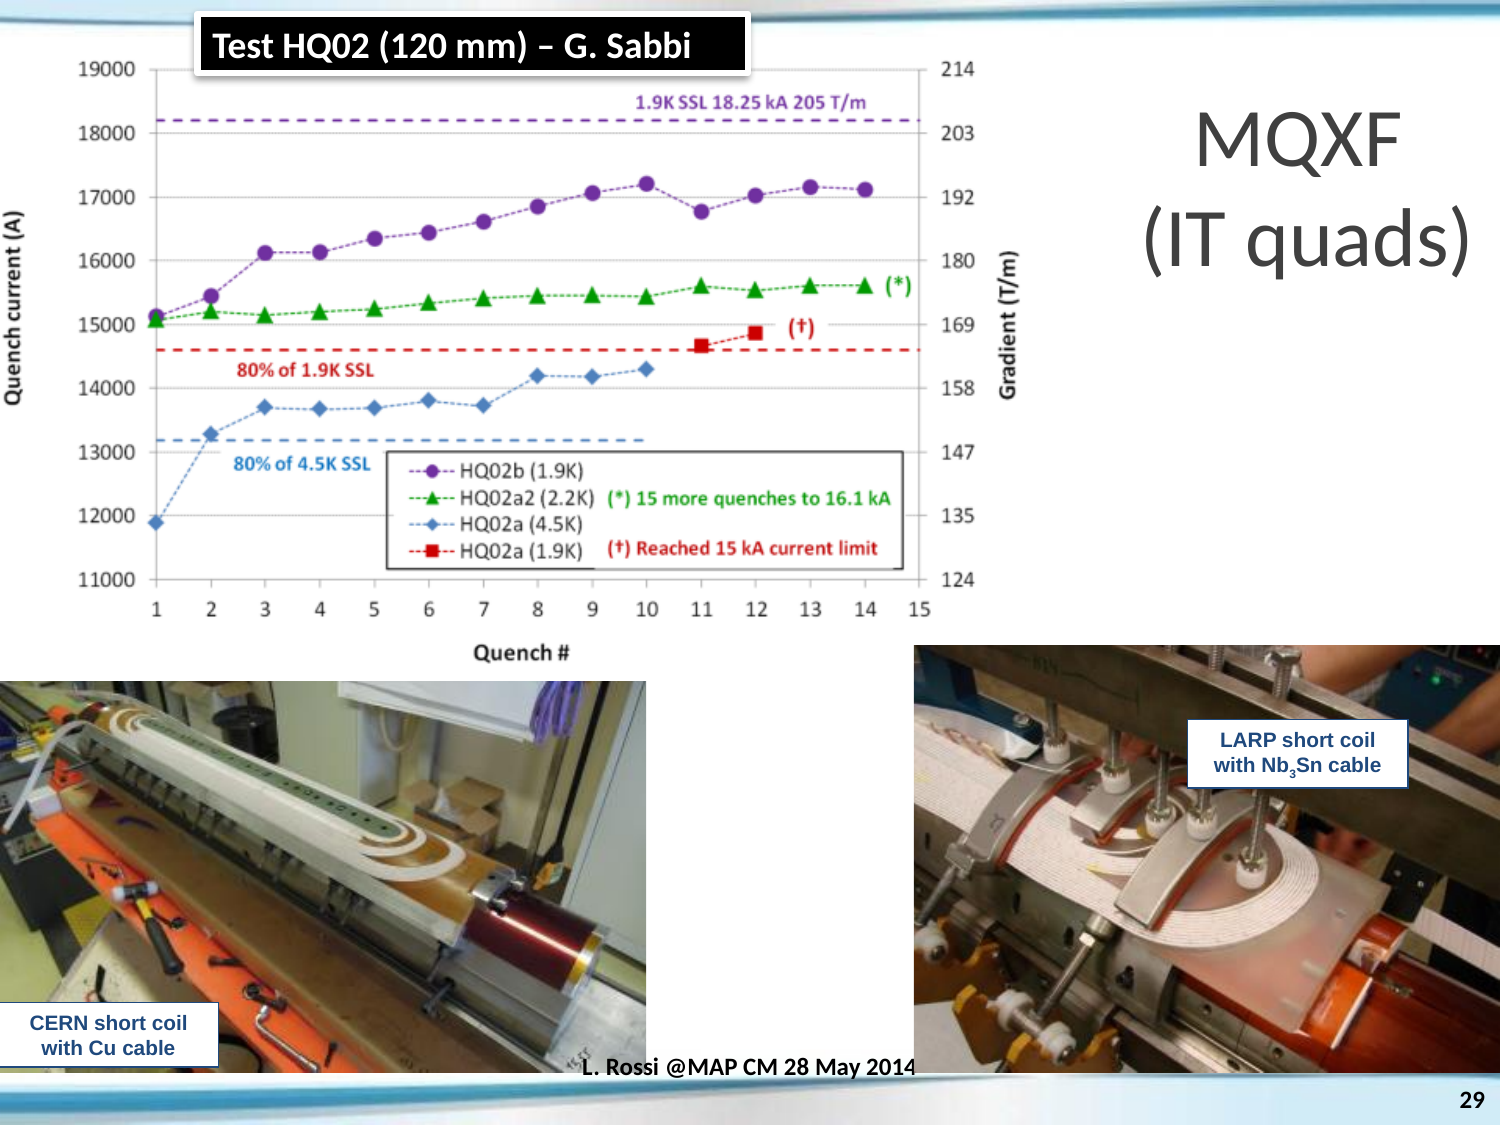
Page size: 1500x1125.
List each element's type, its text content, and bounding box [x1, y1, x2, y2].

picture [0, 0, 1500, 1125]
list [0, 37, 1031, 681]
slide_number 29 [1425, 1081, 1500, 1125]
footer L. Rossi @MAP CM 28 May 2014 [512, 1035, 988, 1096]
text_box Test HQ02 (120 mm) – G. Sabbi [194, 11, 751, 36]
title MQXF (IT quads) [1114, 45, 1500, 321]
